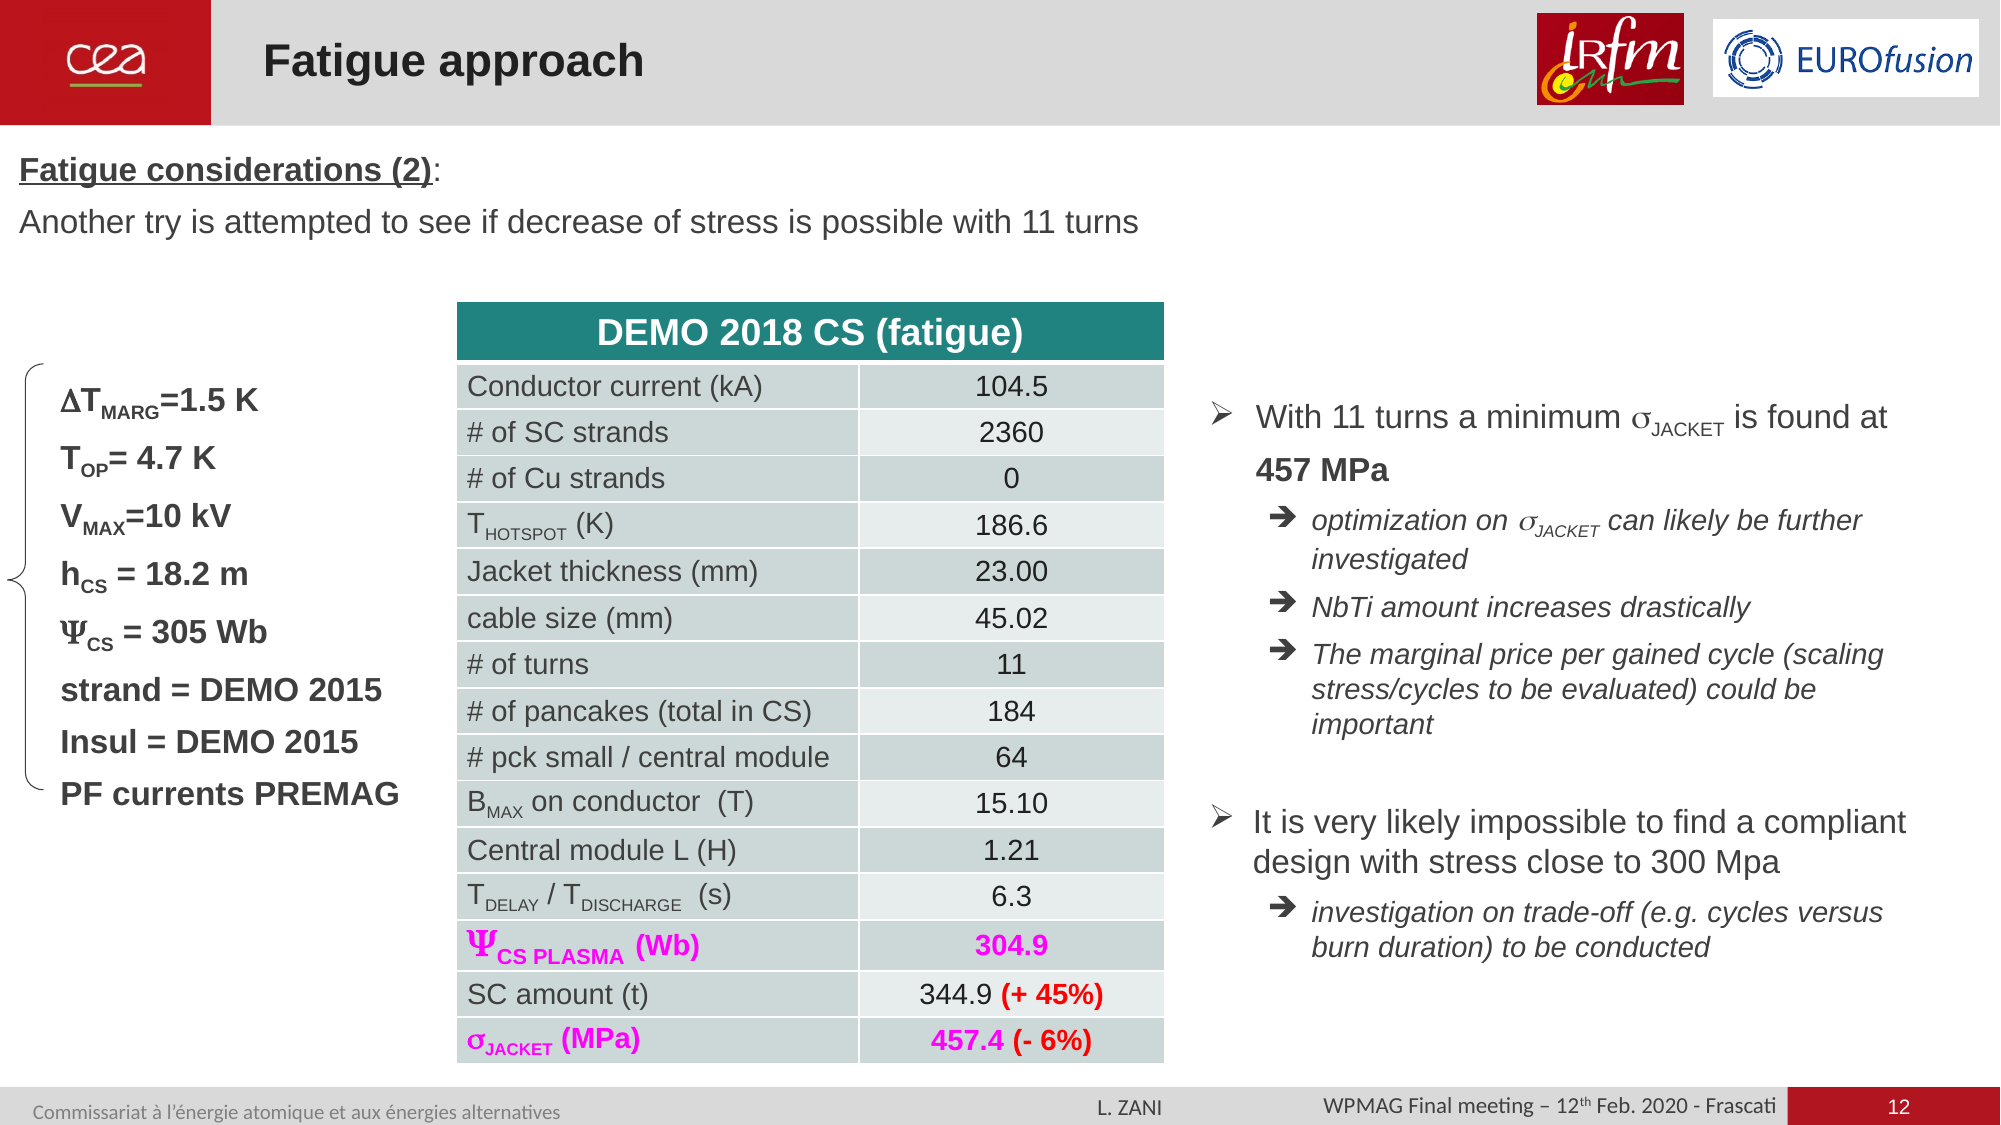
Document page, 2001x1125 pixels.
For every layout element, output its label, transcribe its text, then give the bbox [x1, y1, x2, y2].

picture [1537, 13, 1684, 105]
table_cell 45.02 [860, 596, 1164, 640]
text_box [7, 363, 44, 791]
text_box DTMARG=1.5 K TOP= 4.7 K VMAX=10 kV hCS = 18.2 m YCS = 305 Wb strand = DEMO 2015 Insul = DEMO 2015 PF currents PREMAG [45, 370, 442, 820]
table_cell 104.5 [860, 365, 1164, 408]
table_cell TDELAY / TDISCHARGE (s) [457, 874, 858, 919]
text_box Fatigue considerations (2): Another try is attempted to see if decrease of stress is possible with 11 turns [4, 128, 1973, 248]
table_cell Central module L (H) [457, 828, 858, 872]
table_cell SC amount (t) [457, 972, 858, 1016]
table_cell sJACKET (MPa) [457, 1018, 858, 1063]
text_box With 11 turns a minimum sJACKET is found at 457 MPa optimization on sJACKET can likely be further investigated NbTi amount increases drastically The marginal price per gained cycle (scaling stress/cycles to be evaluated) could be important It is very likely impossible to find a compliant design with stress close to 300 Mpa investigation on trade-off (e.g. cycles versus burn duration) to be conducted [1194, 385, 1953, 971]
table_cell YCS PLASMA (Wb) [457, 921, 858, 970]
table_cell 11 [860, 642, 1164, 687]
table_cell 64 [860, 735, 1164, 780]
table_cell # pck small / central module [457, 735, 858, 780]
table_cell # of SC strands [457, 410, 858, 455]
table_cell 186.6 [860, 503, 1164, 547]
table_cell 457.4 (- 6%) [860, 1018, 1164, 1063]
table_cell 184 [860, 689, 1164, 733]
table_cell 304.9 [860, 921, 1164, 970]
table_cell # of pancakes (total in CS) [457, 689, 858, 733]
table_cell 0 [860, 456, 1164, 501]
table_cell Conductor current (kA) [457, 365, 858, 408]
table_cell 2360 [860, 410, 1164, 455]
table_cell # of Cu strands [457, 456, 858, 501]
table_cell 1.21 [860, 828, 1164, 872]
table_cell Jacket thickness (mm) [457, 549, 858, 594]
table_cell 344.9 (+ 45%) [860, 972, 1164, 1016]
table_cell BMAX on conductor (T) [457, 781, 858, 826]
table_header DEMO 2018 CS (fatigue) [457, 302, 1164, 360]
title Fatigue approach [242, 32, 1204, 95]
table_cell cable size (mm) [457, 596, 858, 640]
picture [43, 8, 168, 110]
slide_number 12 [1830, 1093, 1968, 1119]
table_cell THOTSPOT (K) [457, 503, 858, 547]
table_cell 6.3 [860, 874, 1164, 919]
table_cell 15.10 [860, 781, 1164, 826]
table_cell 23.00 [860, 549, 1164, 594]
table_cell # of turns [457, 642, 858, 687]
picture [1713, 19, 1979, 97]
